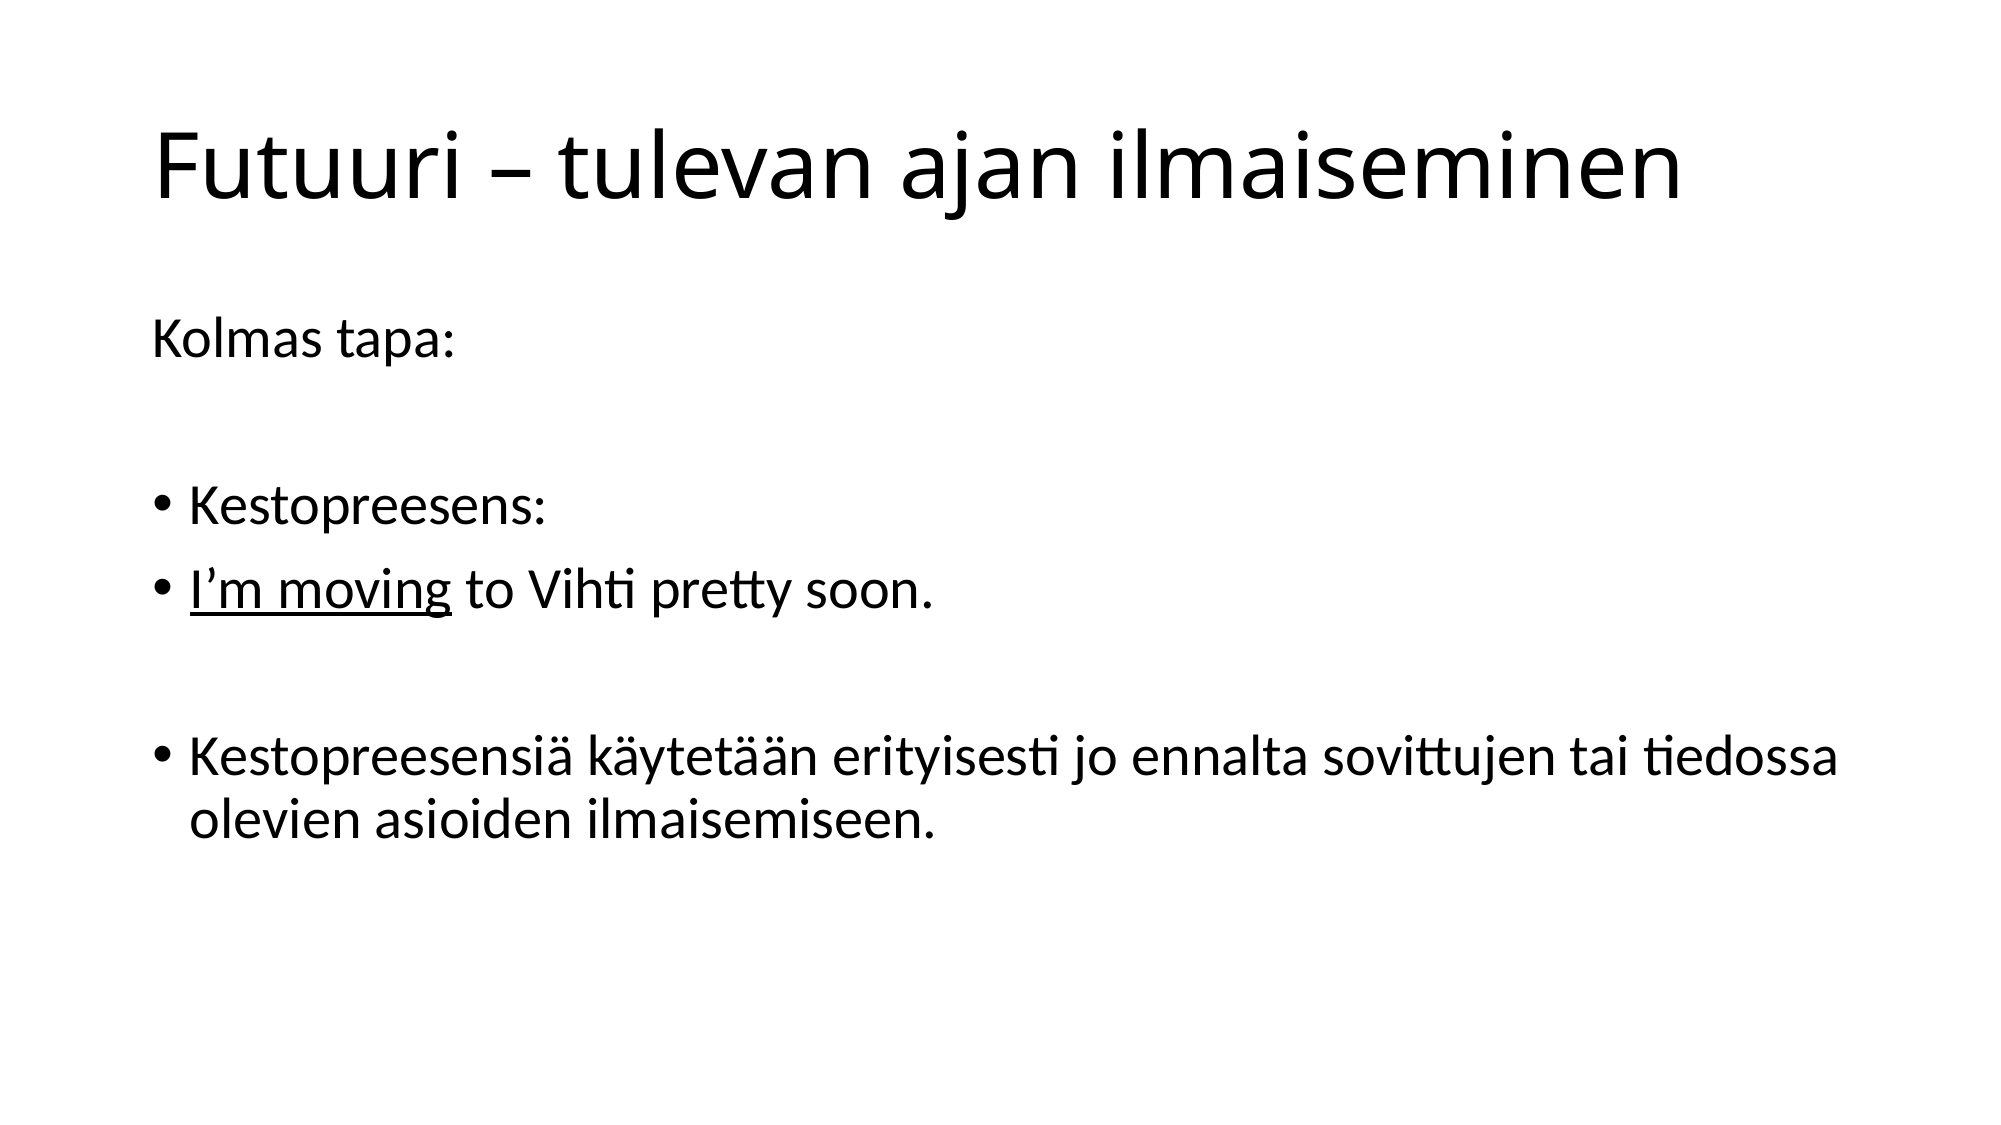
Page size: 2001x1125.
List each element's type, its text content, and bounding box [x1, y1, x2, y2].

title Futuuri – tulevan ajan ilmaiseminen [137, 59, 1863, 278]
list Kolmas tapa: Kestopreesens: I’m moving to Vihti pretty soon. Kestopreesensiä käytetään erityisesti jo ennalta sovittujen tai tiedossa olevien asioiden ilmaisemiseen. [137, 299, 1863, 1014]
